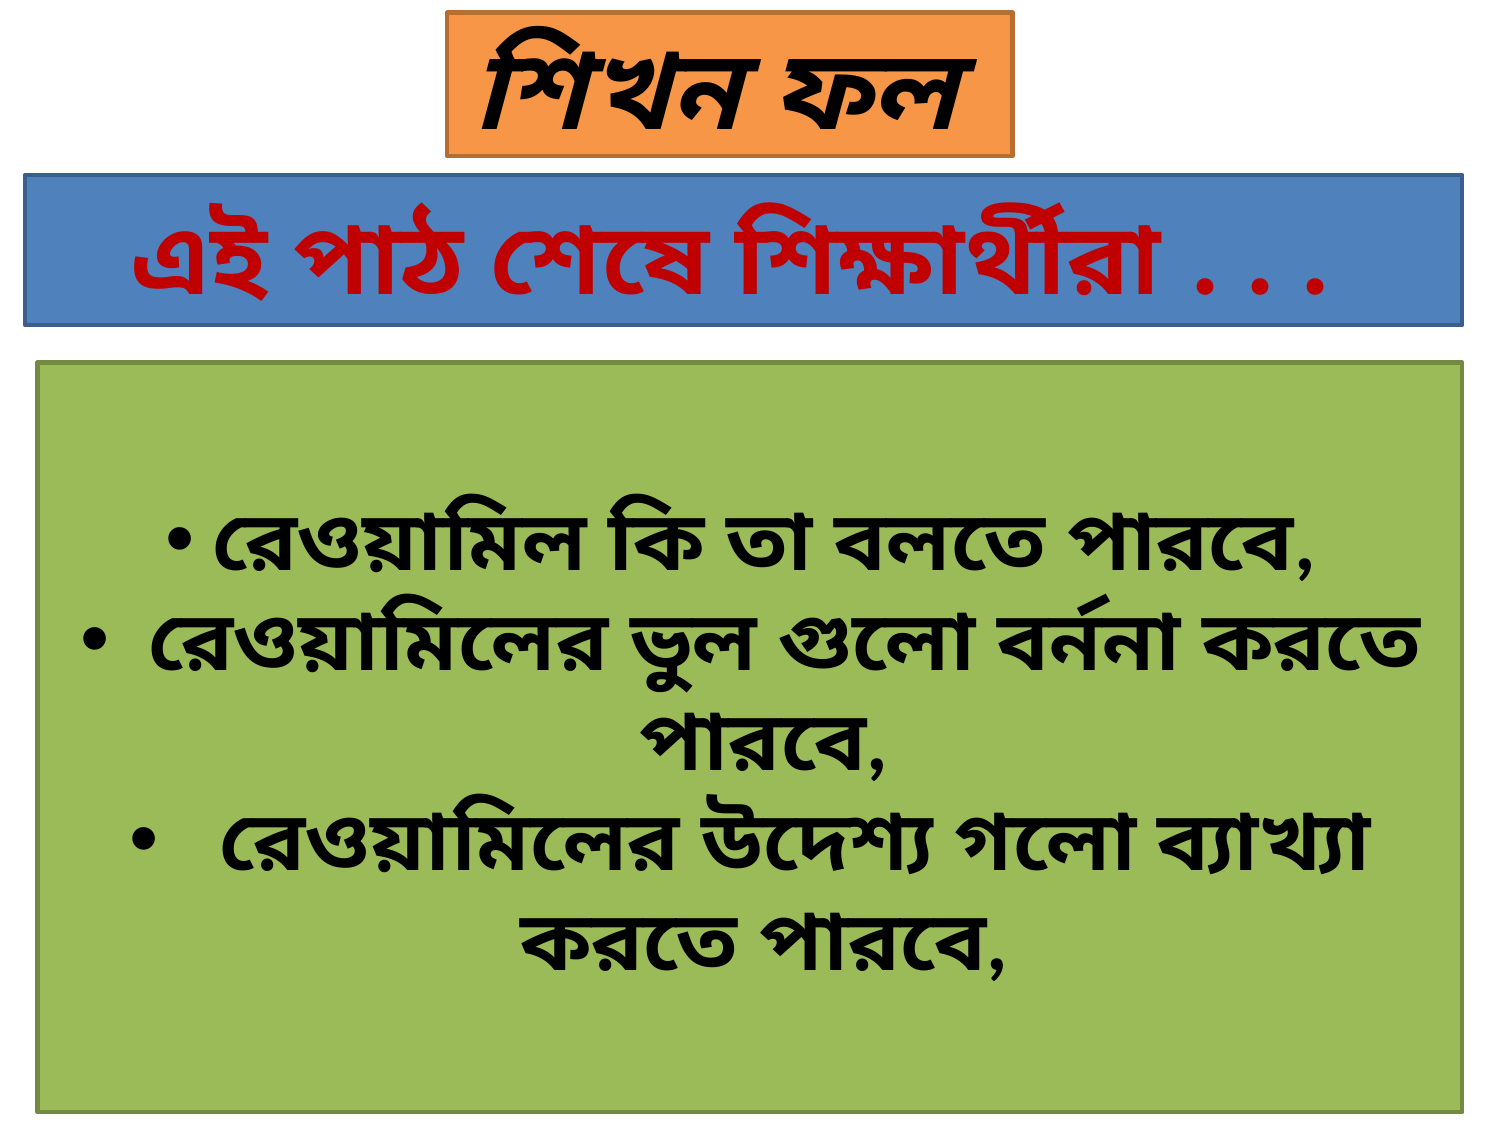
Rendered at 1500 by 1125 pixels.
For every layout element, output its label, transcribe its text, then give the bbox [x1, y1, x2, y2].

text_box এই পাঠ শেষে শিক্ষার্থীরা . . . [23, 173, 1464, 327]
text_box রেওয়ামিল কি তা বলতে পারবে, রেওয়ামিলের ভুল গুলো বর্ননা করতে পারবে, রেওয়ামিলের উদেশ্য গলো ব্যাখ্যা করতে পারবে, [35, 360, 1464, 1114]
text_box শিখন ফল [445, 10, 1015, 158]
